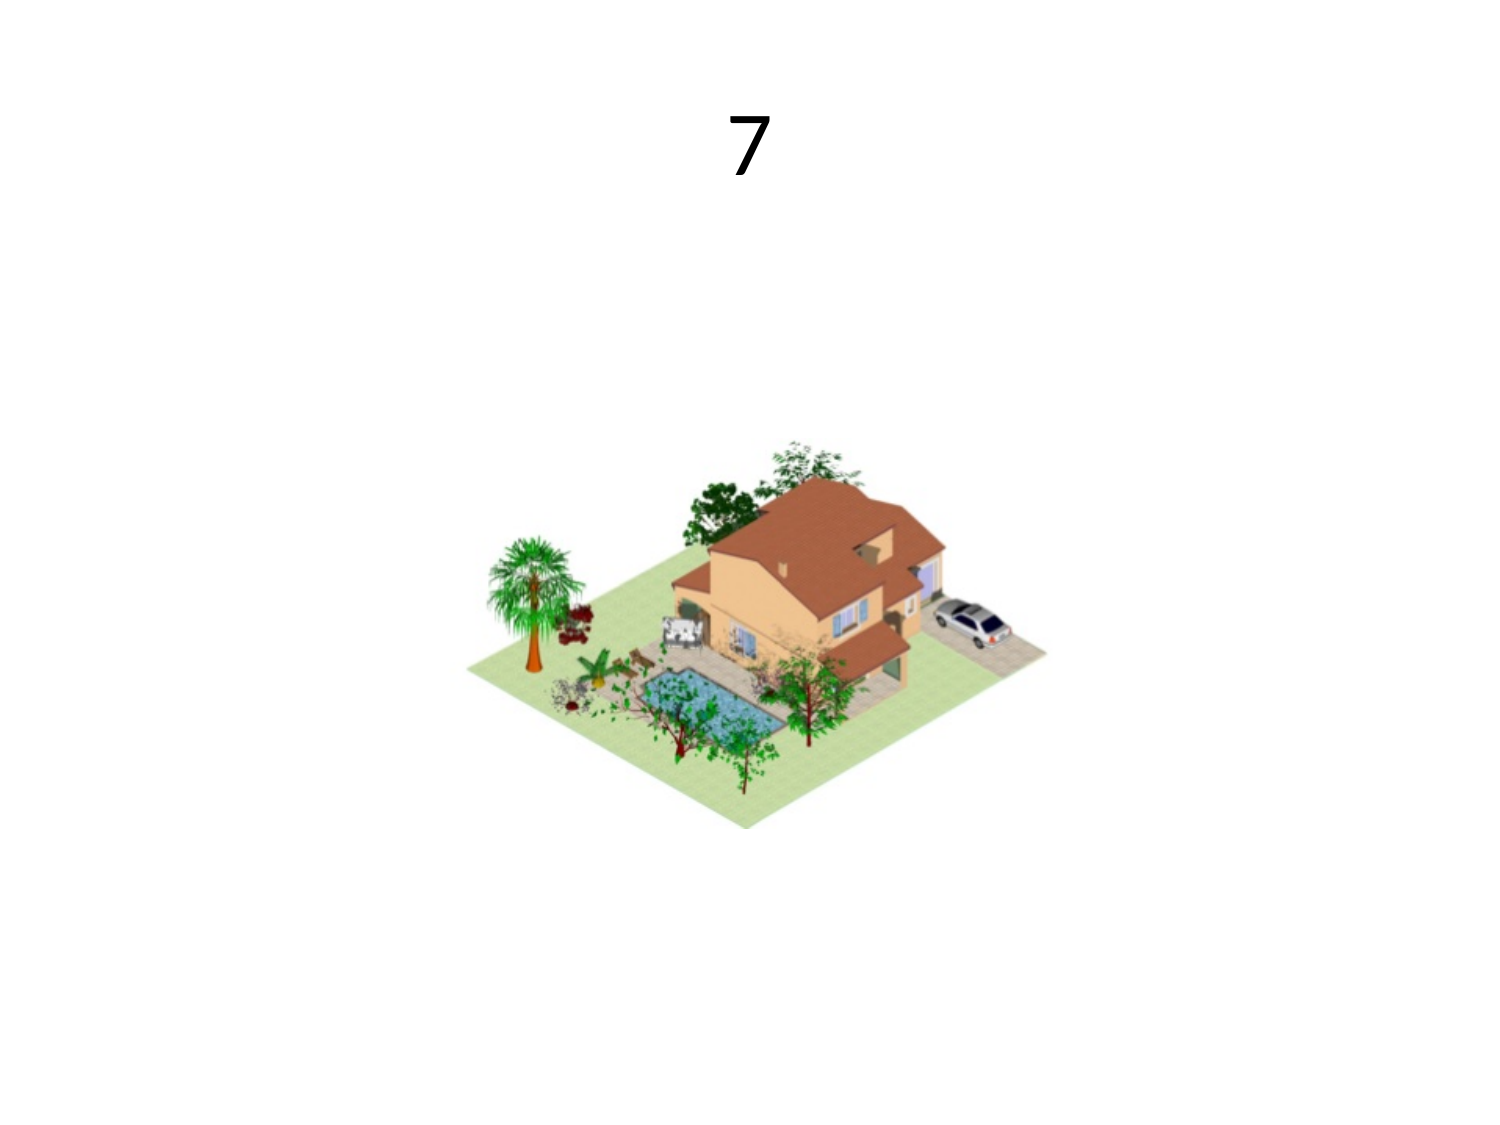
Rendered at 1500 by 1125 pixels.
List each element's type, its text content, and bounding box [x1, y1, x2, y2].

title 7 [75, 45, 1425, 233]
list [426, 438, 1074, 830]
